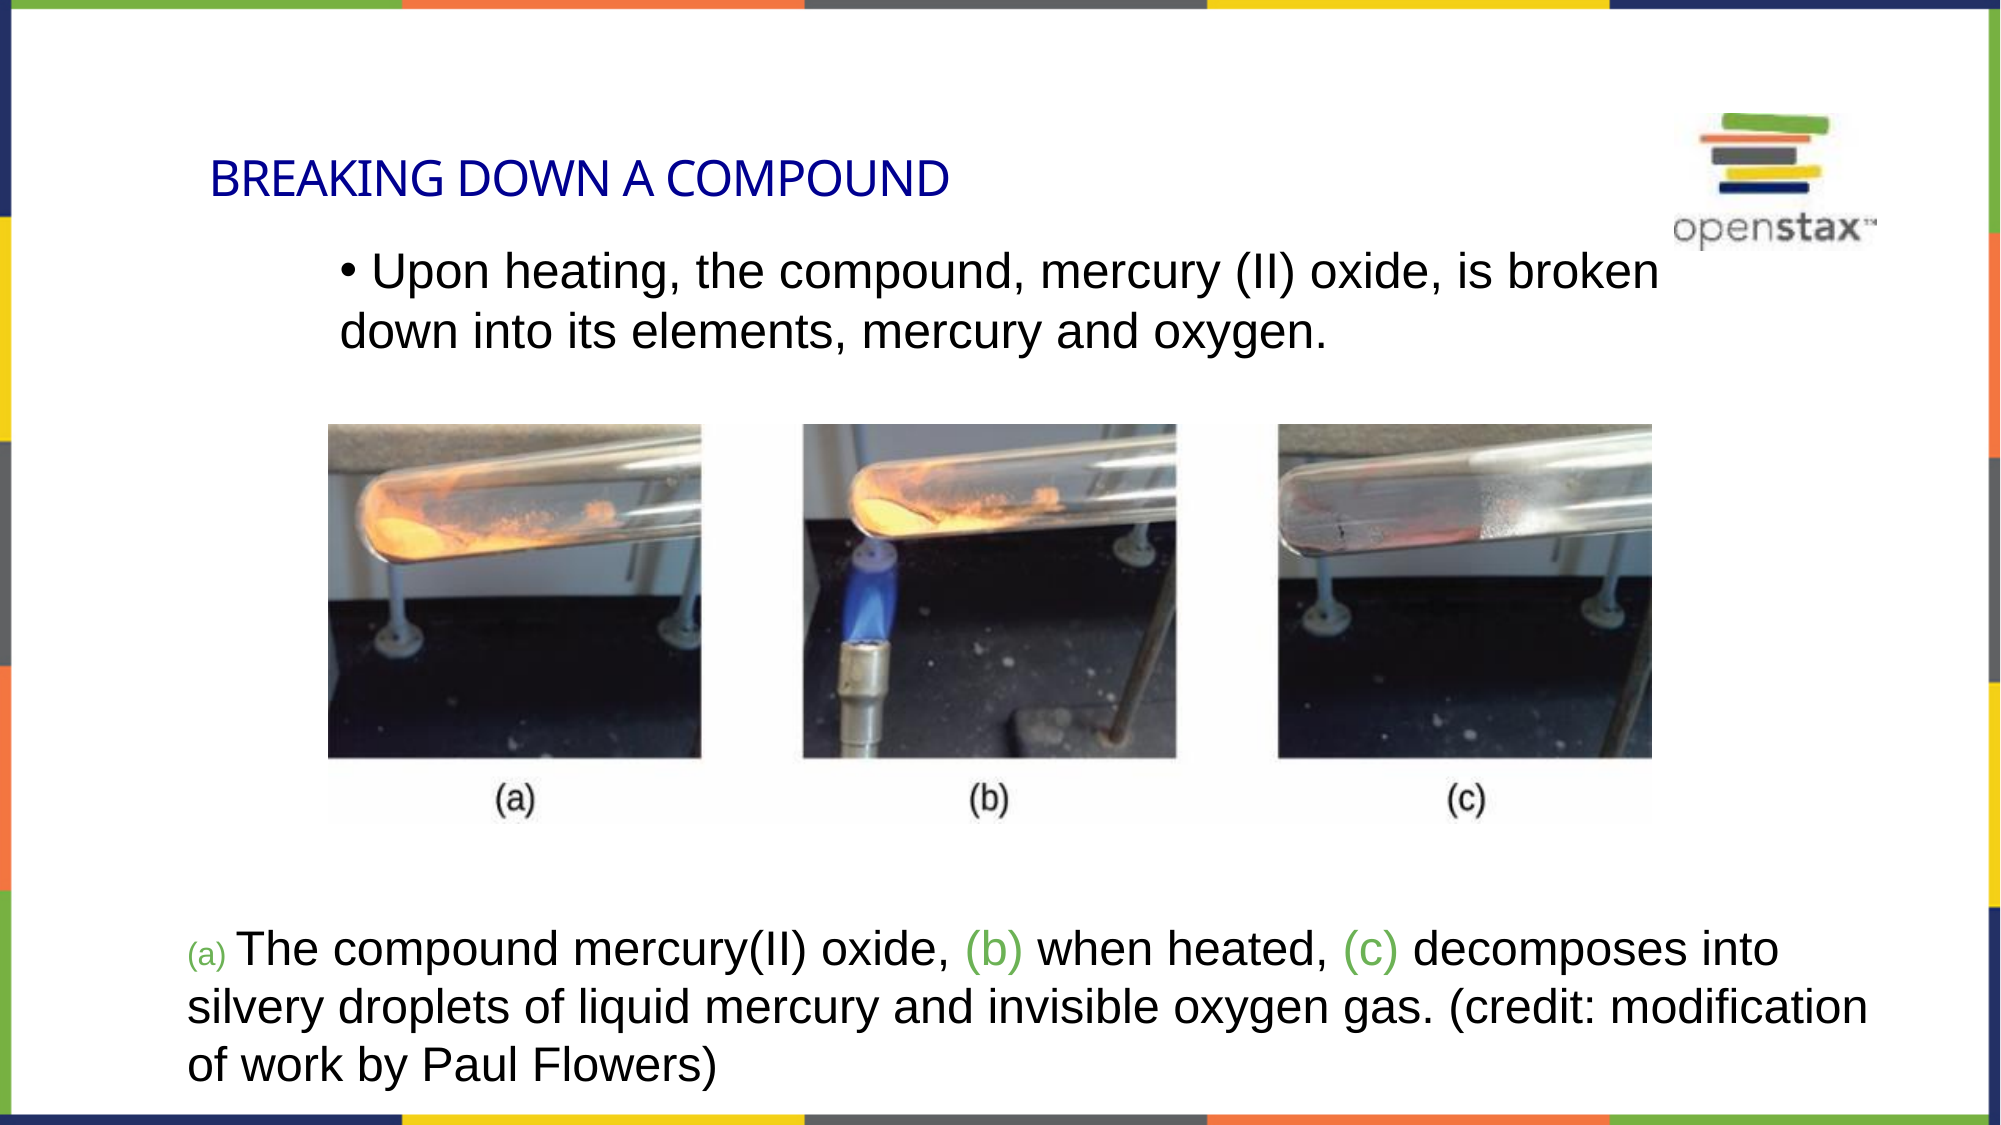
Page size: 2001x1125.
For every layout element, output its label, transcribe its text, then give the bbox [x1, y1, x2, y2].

list (a) The compound mercury(II) oxide, (b) when heated, (c) decomposes into silvery droplets of liquid mercury and invisible oxygen gas. (credit: modification of work by Paul Flowers) [172, 909, 1894, 1101]
text_box Upon heating, the compound, mercury (II) oxide, is broken down into its elements, mercury and oxygen. [324, 231, 1700, 367]
title Breaking down a compound [193, 106, 1094, 215]
picture [0, 0, 2001, 1125]
